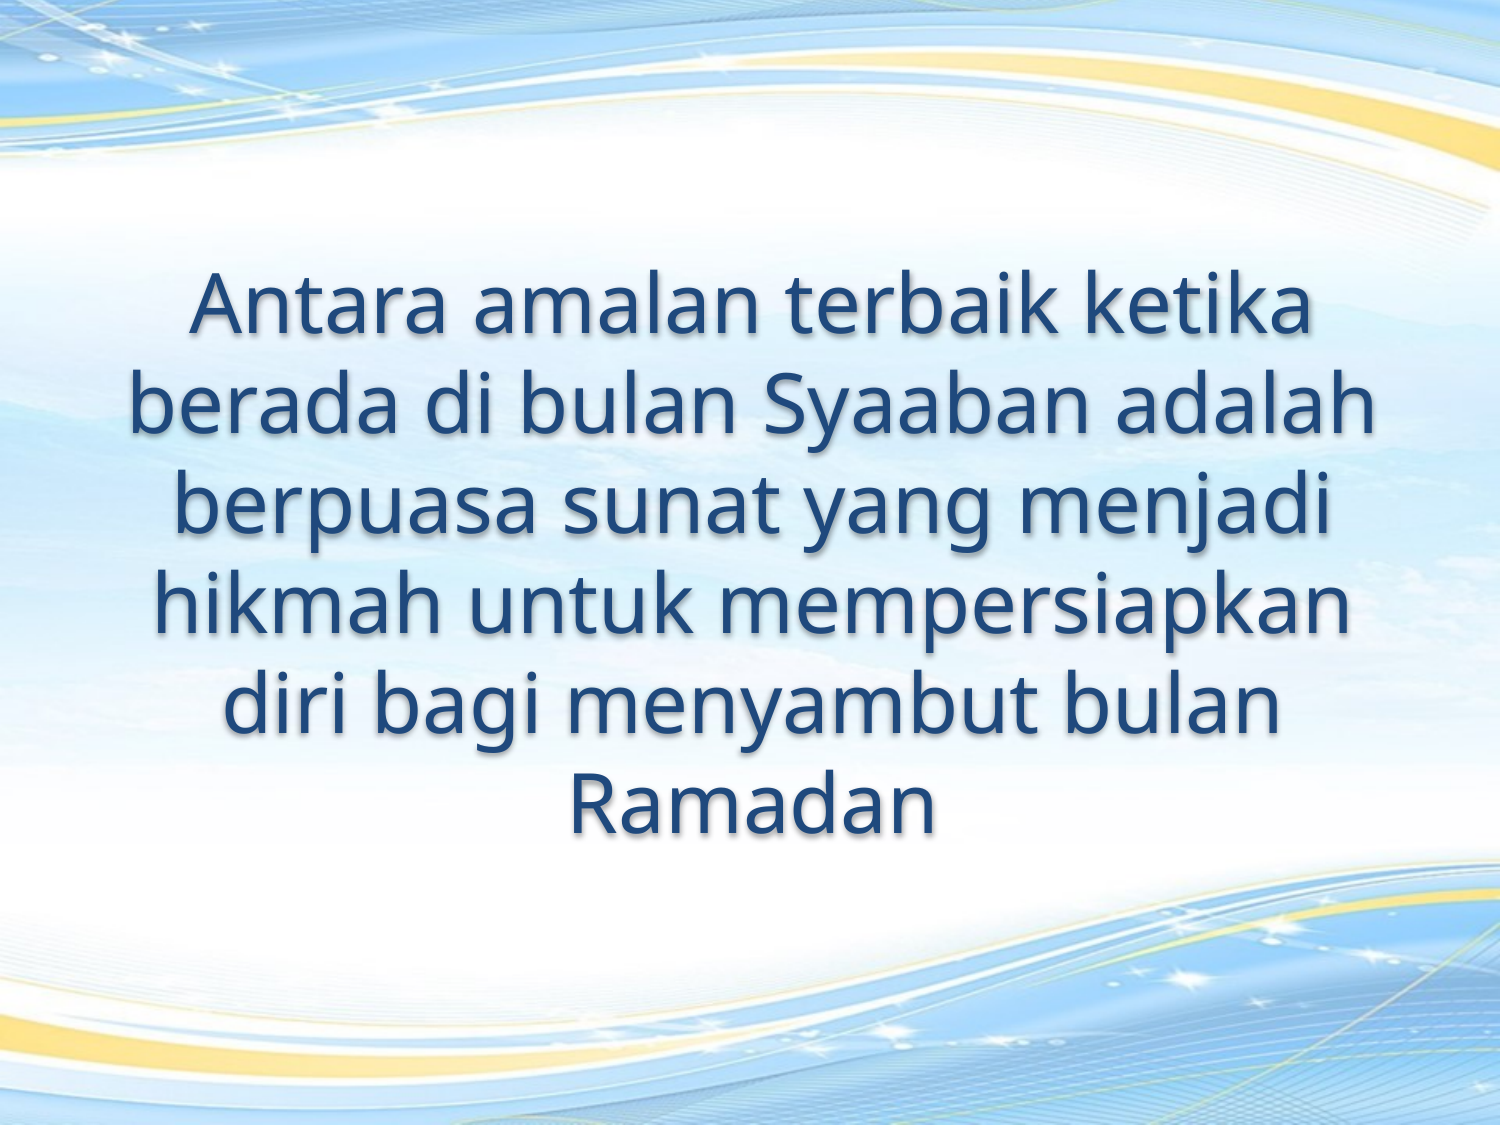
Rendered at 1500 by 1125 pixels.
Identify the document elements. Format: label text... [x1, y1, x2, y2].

picture [0, 0, 1500, 1125]
text_box Antara amalan terbaik ketika berada di bulan Syaaban adalah berpuasa sunat yang menjadi hikmah untuk mempersiapkan diri bagi menyambut bulan Ramadan [42, 61, 1464, 1039]
